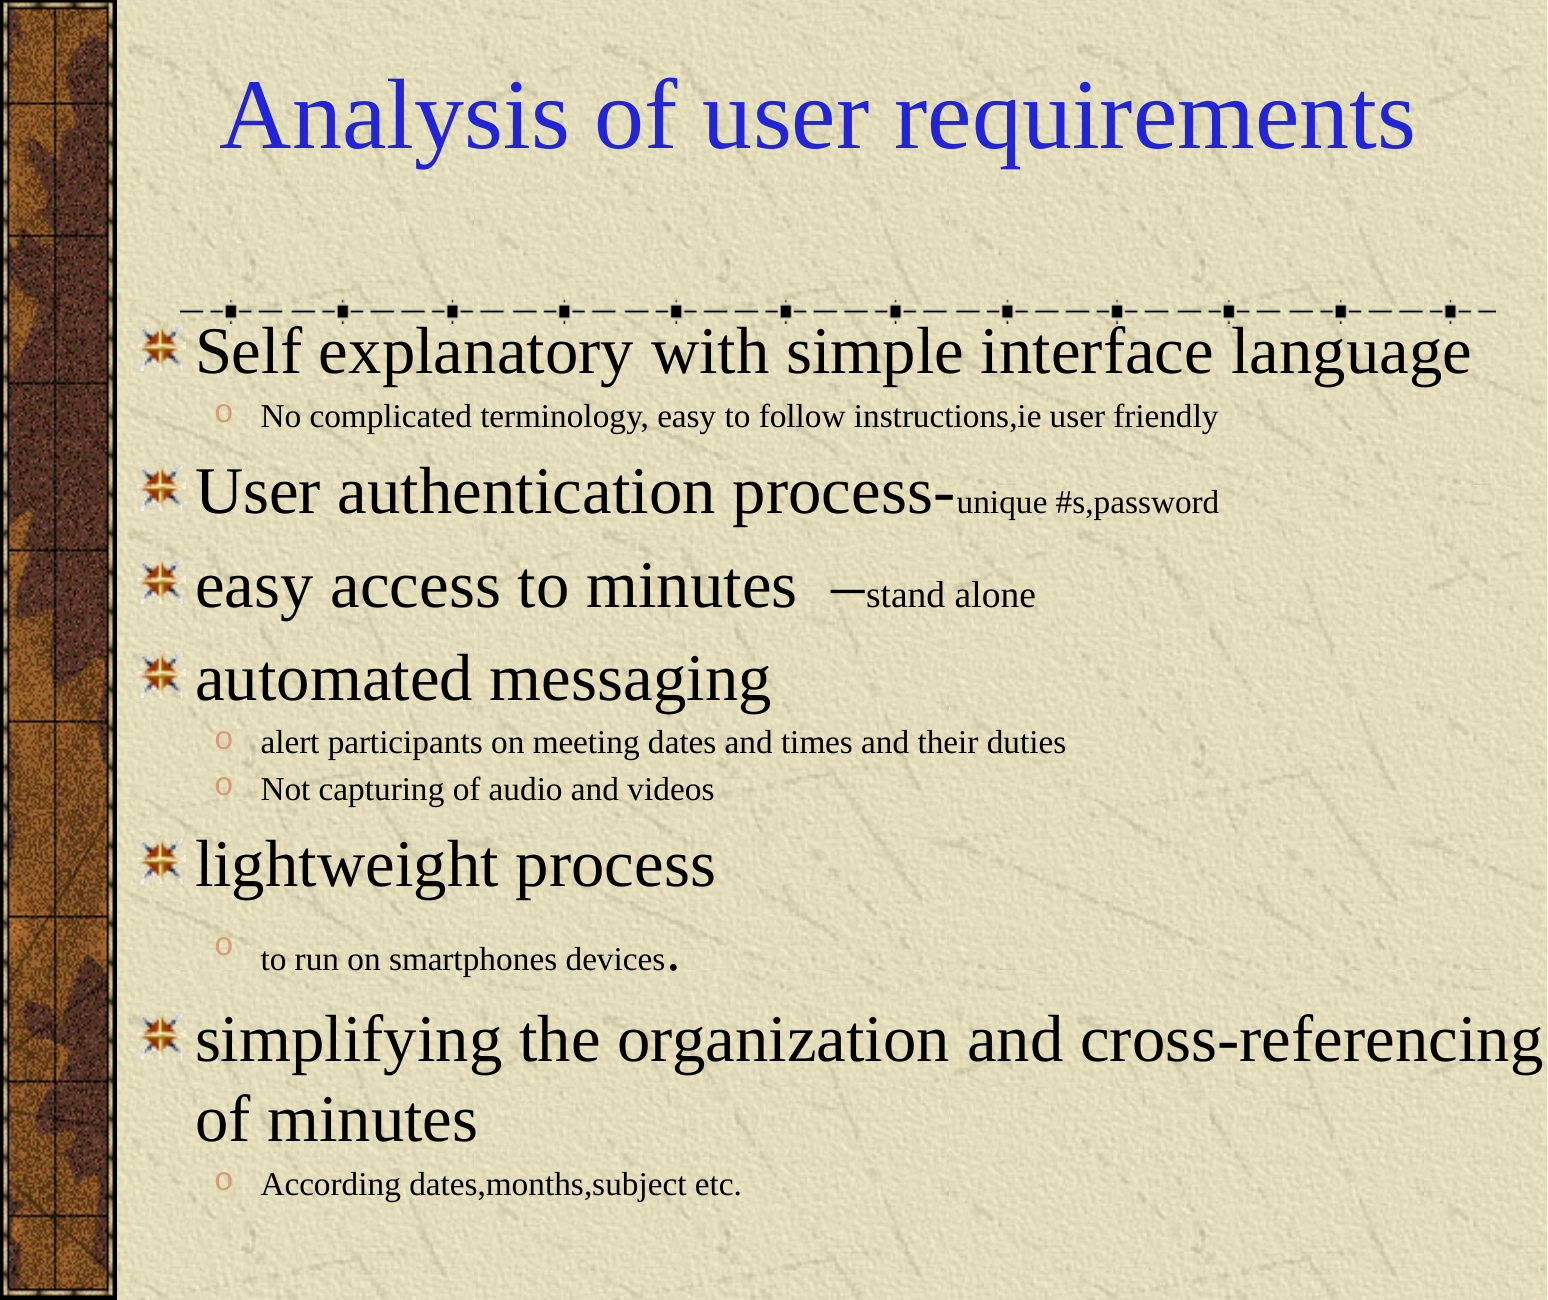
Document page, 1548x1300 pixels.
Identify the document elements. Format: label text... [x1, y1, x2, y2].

picture [138, 650, 186, 698]
picture [138, 463, 186, 511]
picture [138, 1011, 186, 1059]
picture [138, 836, 186, 884]
picture [138, 557, 186, 604]
list Self explanatory with simple interface language No complicated terminology, easy to follow instructions,ie user friendly User authentication process-unique #s,password easy access to minutes –stand alone automated messaging alert participants on meeting dates and times and their duties Not capturing of audio and videos lightweight process to run on smartphones devices. simplifying the organization and cross-referencing of minutes According dates,months,subject etc. [123, 299, 1548, 1300]
picture [138, 323, 186, 371]
picture [0, 0, 1548, 1300]
title Analysis of user requirements [173, 3, 1490, 177]
